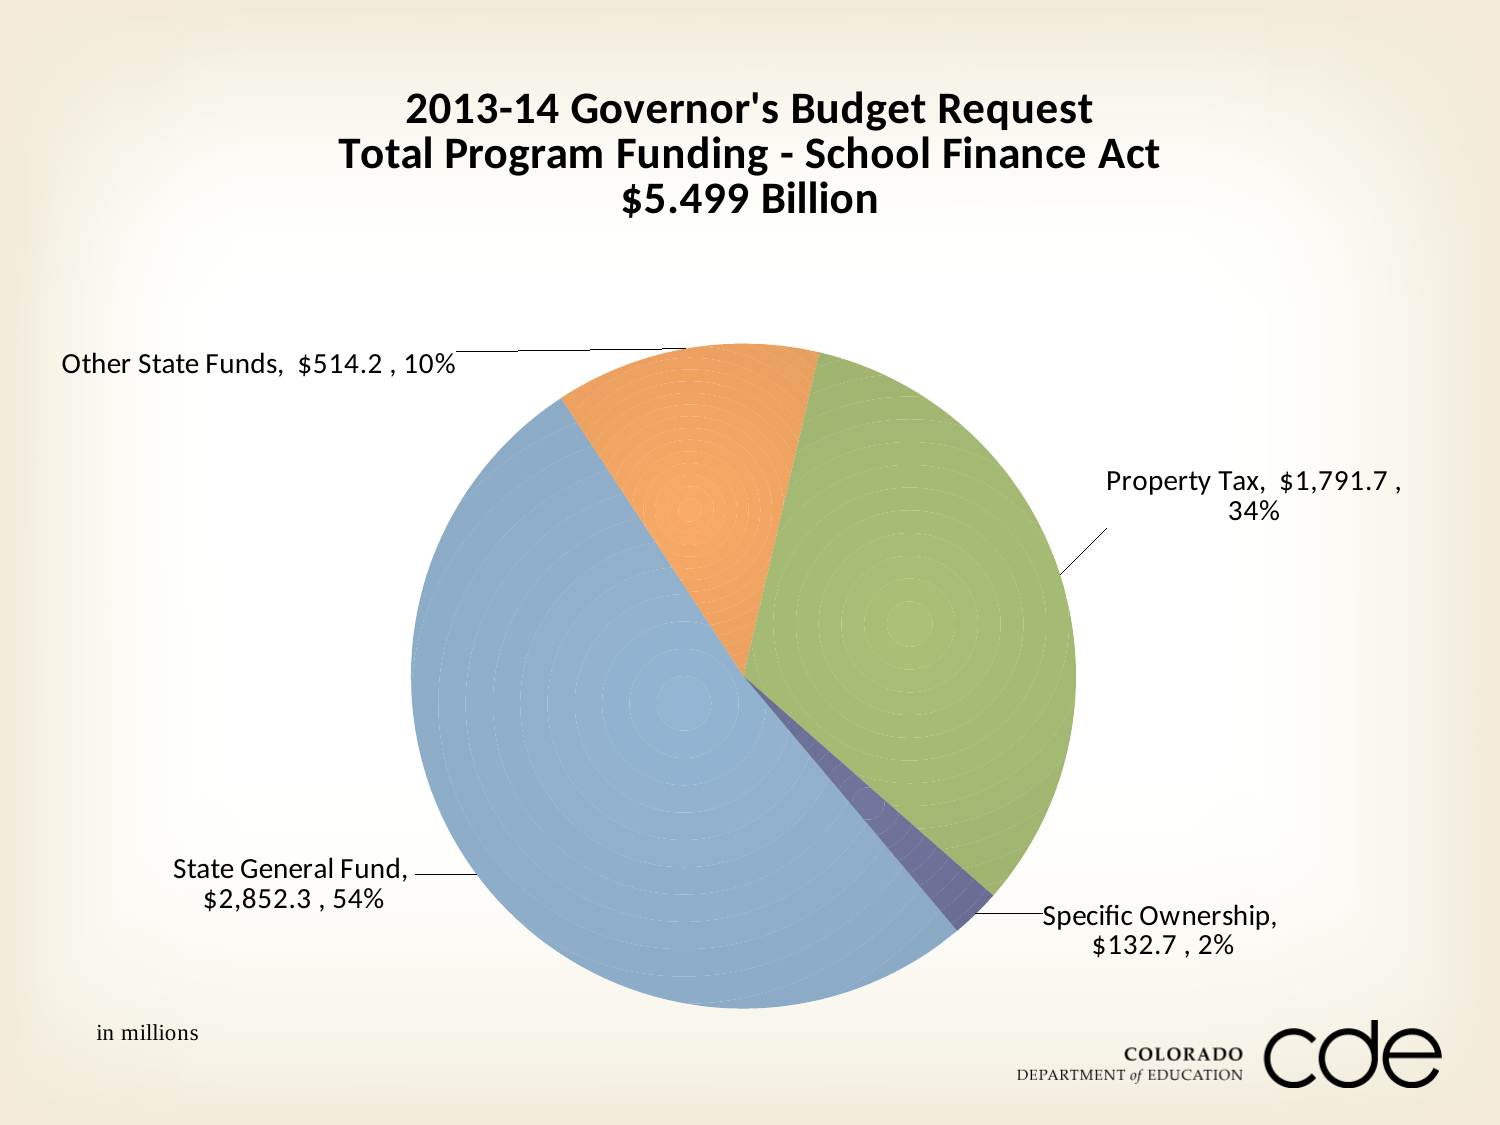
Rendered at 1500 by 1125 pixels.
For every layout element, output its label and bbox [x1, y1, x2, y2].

picture [0, 0, 1500, 1125]
chart [39, 46, 1461, 1079]
